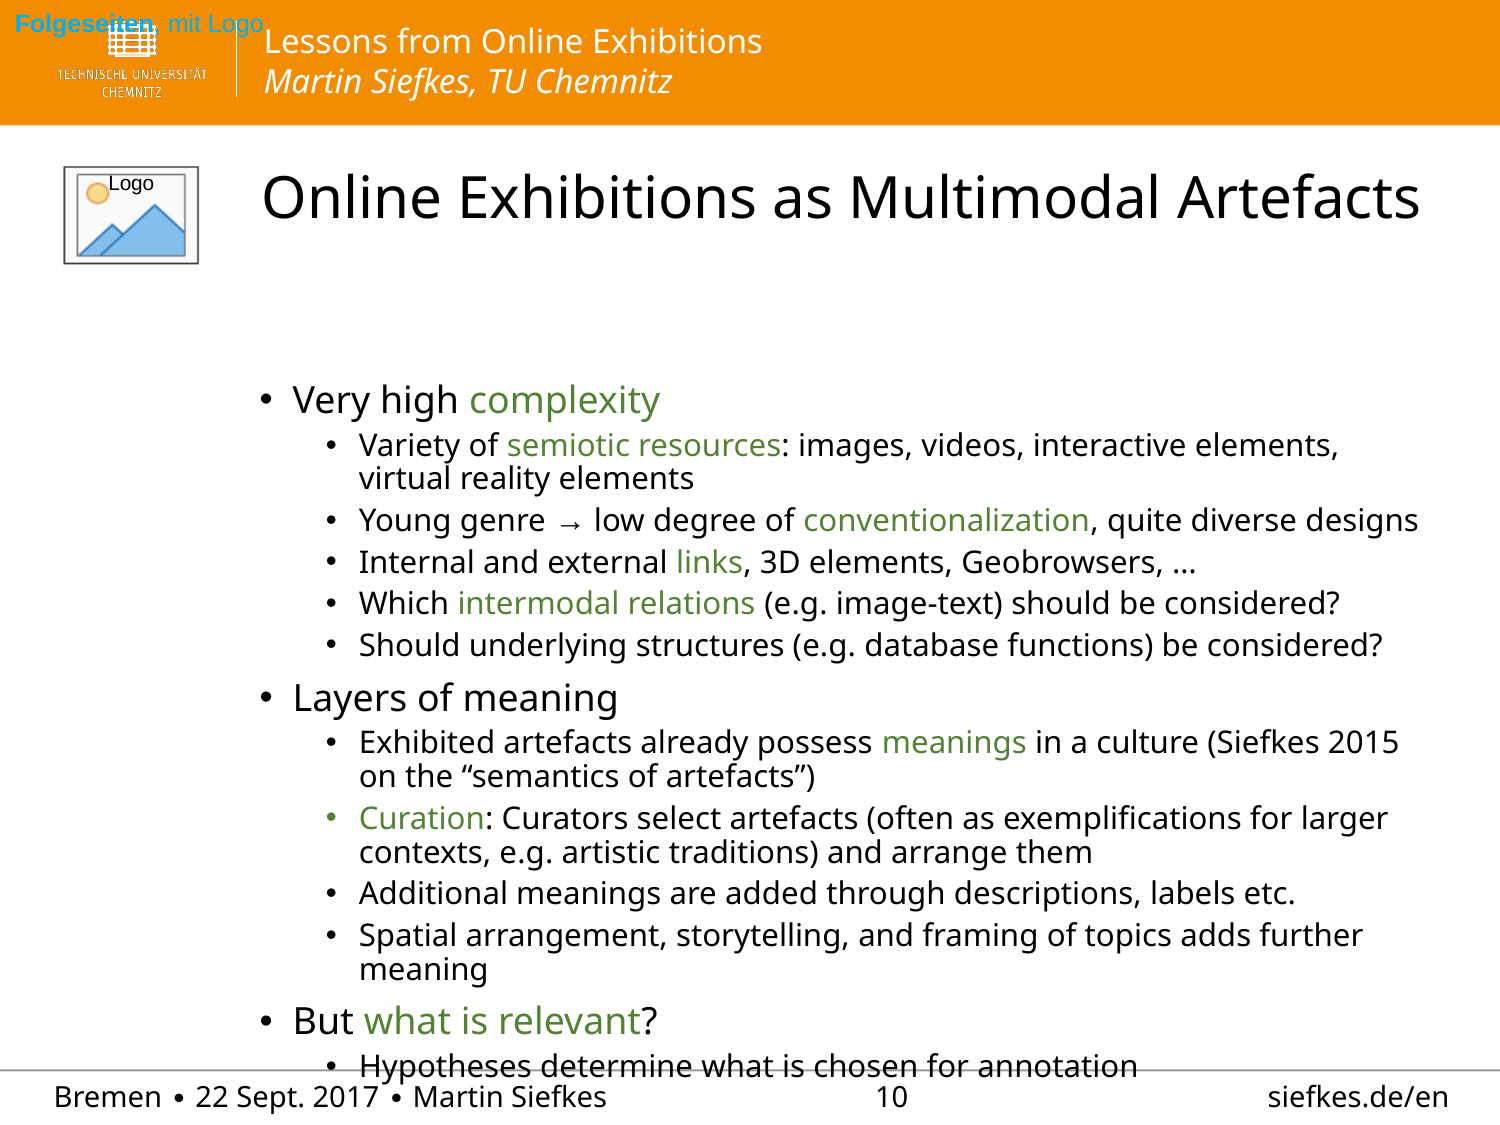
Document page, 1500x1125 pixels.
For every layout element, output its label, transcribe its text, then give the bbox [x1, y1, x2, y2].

picture [58, 162, 204, 269]
list Very high complexity Variety of semiotic resources: images, videos, interactive elements, virtual reality elements Young genre → low degree of conventionalization, quite diverse designs Internal and external links, 3D elements, Geobrowsers, … Which intermodal relations (e.g. image-text) should be considered? Should underlying structures (e.g. database functions) be considered? Layers of meaning Exhibited artefacts already possess meanings in a culture (Siefkes 2015 on the “semantics of artefacts”) Curation: Curators select artefacts (often as exemplifications for larger contexts, e.g. artistic traditions) and arrange them Additional meanings are added through descriptions, labels etc. Spatial arrangement, storytelling, and framing of topics adds further meaning But what is relevant? Hypotheses determine what is chosen for annotation [244, 373, 1457, 1094]
title Online Exhibitions as Multimodal Artefacts [246, 160, 1459, 362]
text_box Folgeseiten, mit Logo [0, 0, 290, 45]
picture [25, 45, 239, 130]
